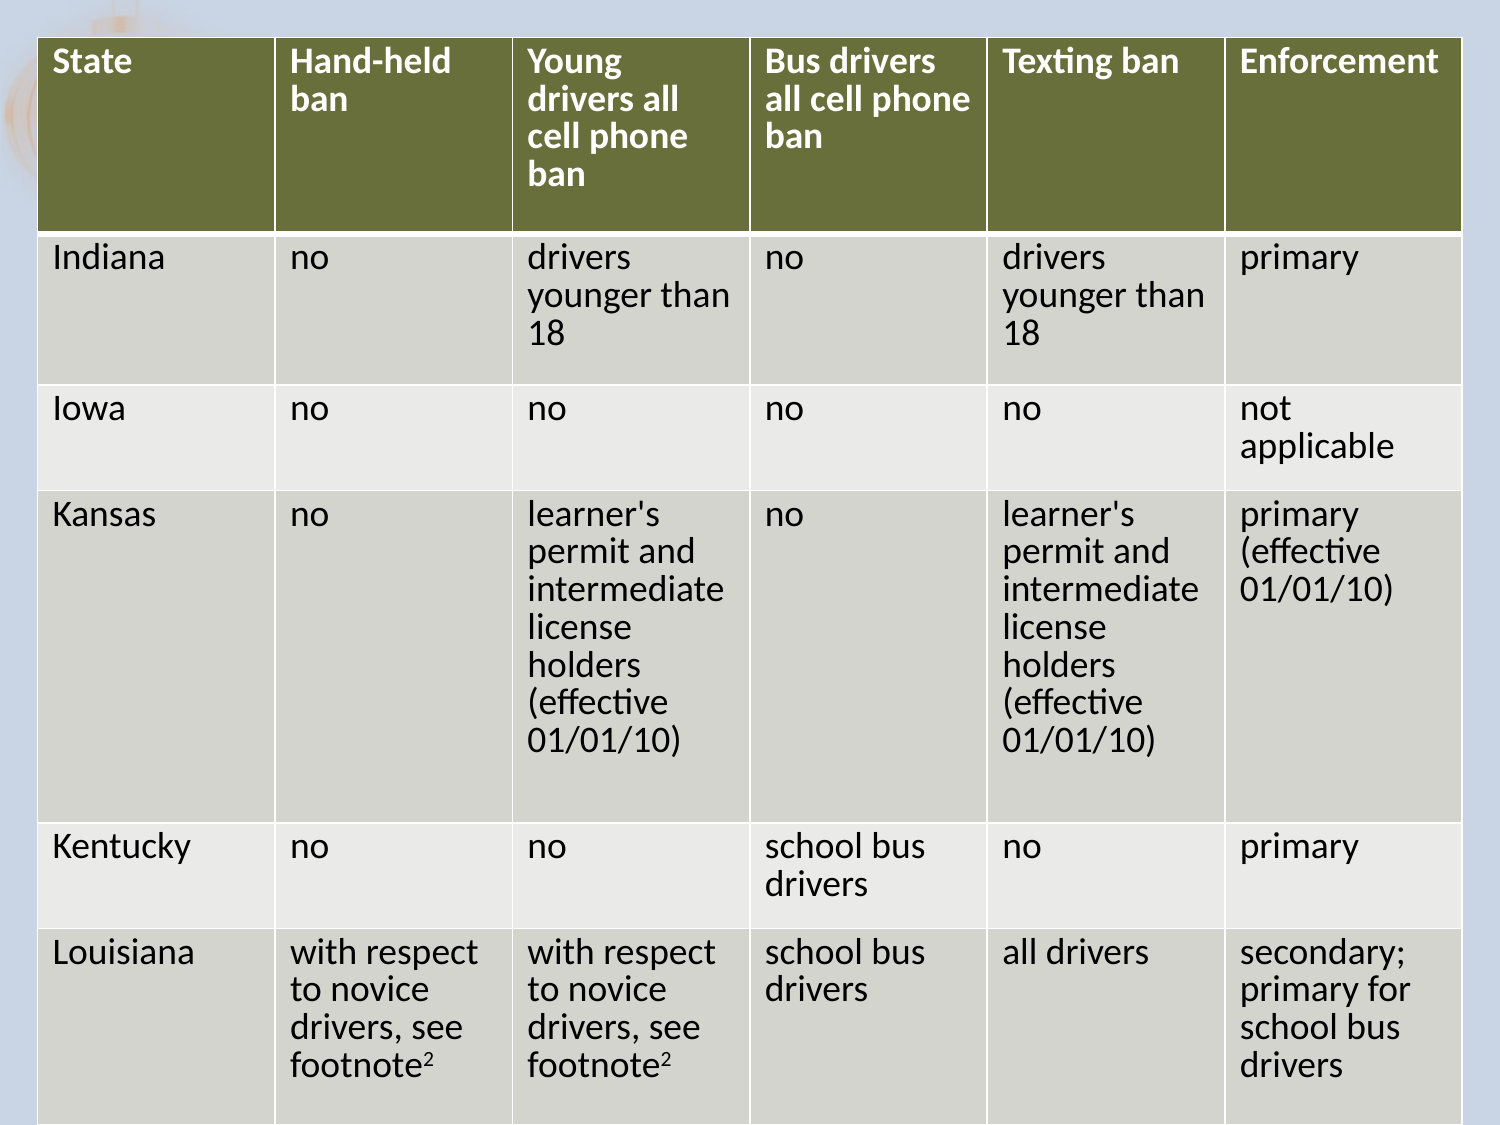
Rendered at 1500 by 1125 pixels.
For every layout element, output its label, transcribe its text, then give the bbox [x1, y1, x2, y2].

table_cell Indiana [38, 237, 274, 384]
table_cell Louisiana [38, 929, 274, 1124]
table_cell drivers younger than 18 [513, 237, 749, 384]
table_cell Kansas [38, 491, 274, 822]
table_cell Kentucky [38, 824, 274, 928]
table_cell no [751, 491, 986, 822]
table_cell drivers younger than 18 [988, 237, 1224, 384]
table_cell primary [1226, 237, 1461, 384]
table_header State [38, 38, 274, 231]
table_cell no [276, 237, 512, 384]
table_cell with respect to novice drivers, see footnote2 [276, 929, 512, 1124]
table_cell no [513, 824, 749, 928]
table_cell school bus drivers [751, 929, 986, 1124]
table_cell learner's permit and intermediate license holders (effective 01/01/10) [513, 491, 749, 822]
table_cell secondary; primary for school bus drivers [1226, 929, 1461, 1124]
table_cell no [751, 386, 986, 490]
table_header Enforcement [1226, 38, 1461, 231]
table_cell no [276, 824, 512, 928]
table_cell all drivers [988, 929, 1224, 1124]
table_cell with respect to novice drivers, see footnote2 [513, 929, 749, 1124]
table_cell school bus drivers [751, 824, 986, 928]
table_cell no [276, 386, 512, 490]
table_cell no [513, 386, 749, 490]
table_cell primary [1226, 824, 1461, 928]
table_cell Iowa [38, 386, 274, 490]
table_cell learner's permit and intermediate license holders (effective 01/01/10) [988, 491, 1224, 822]
table_cell no [751, 237, 986, 384]
table_header Hand-held ban [276, 38, 512, 231]
table_cell not applicable [1226, 386, 1461, 490]
table_cell primary (effective 01/01/10) [1226, 491, 1461, 822]
table_cell no [988, 386, 1224, 490]
table_header Bus drivers all cell phone ban [751, 38, 986, 231]
table_header Young drivers all cell phone ban [513, 38, 749, 231]
table_cell no [276, 491, 512, 822]
table_cell no [988, 824, 1224, 928]
table_header Texting ban [988, 38, 1224, 231]
